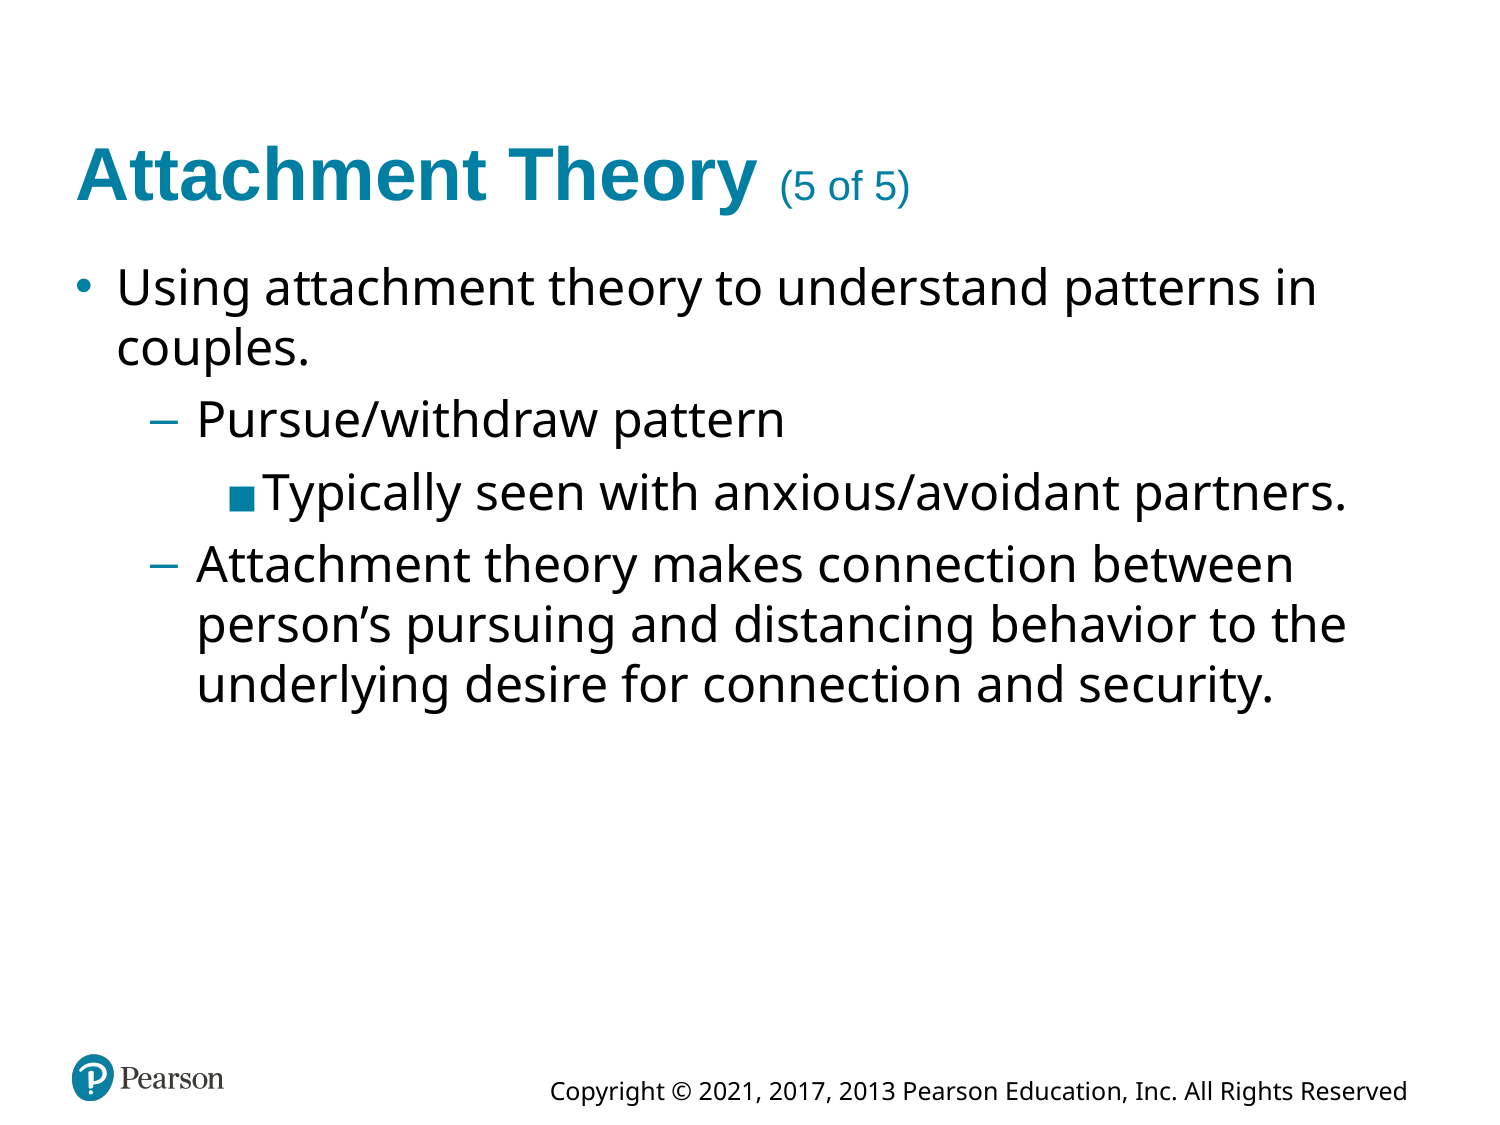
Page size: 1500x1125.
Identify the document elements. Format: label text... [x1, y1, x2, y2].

picture [98, 1054, 224, 1101]
picture [72, 1087, 83, 1101]
list Using attachment theory to understand patterns in couples. Pursue/withdraw pattern Typically seen with anxious/avoidant partners. Attachment theory makes connection between person’s pursuing and distancing behavior to the underlying desire for connection and security. [75, 255, 1378, 983]
title Attachment Theory (5 of 5) [75, 35, 1425, 216]
picture [72, 1054, 88, 1070]
picture [80, 1063, 106, 1088]
